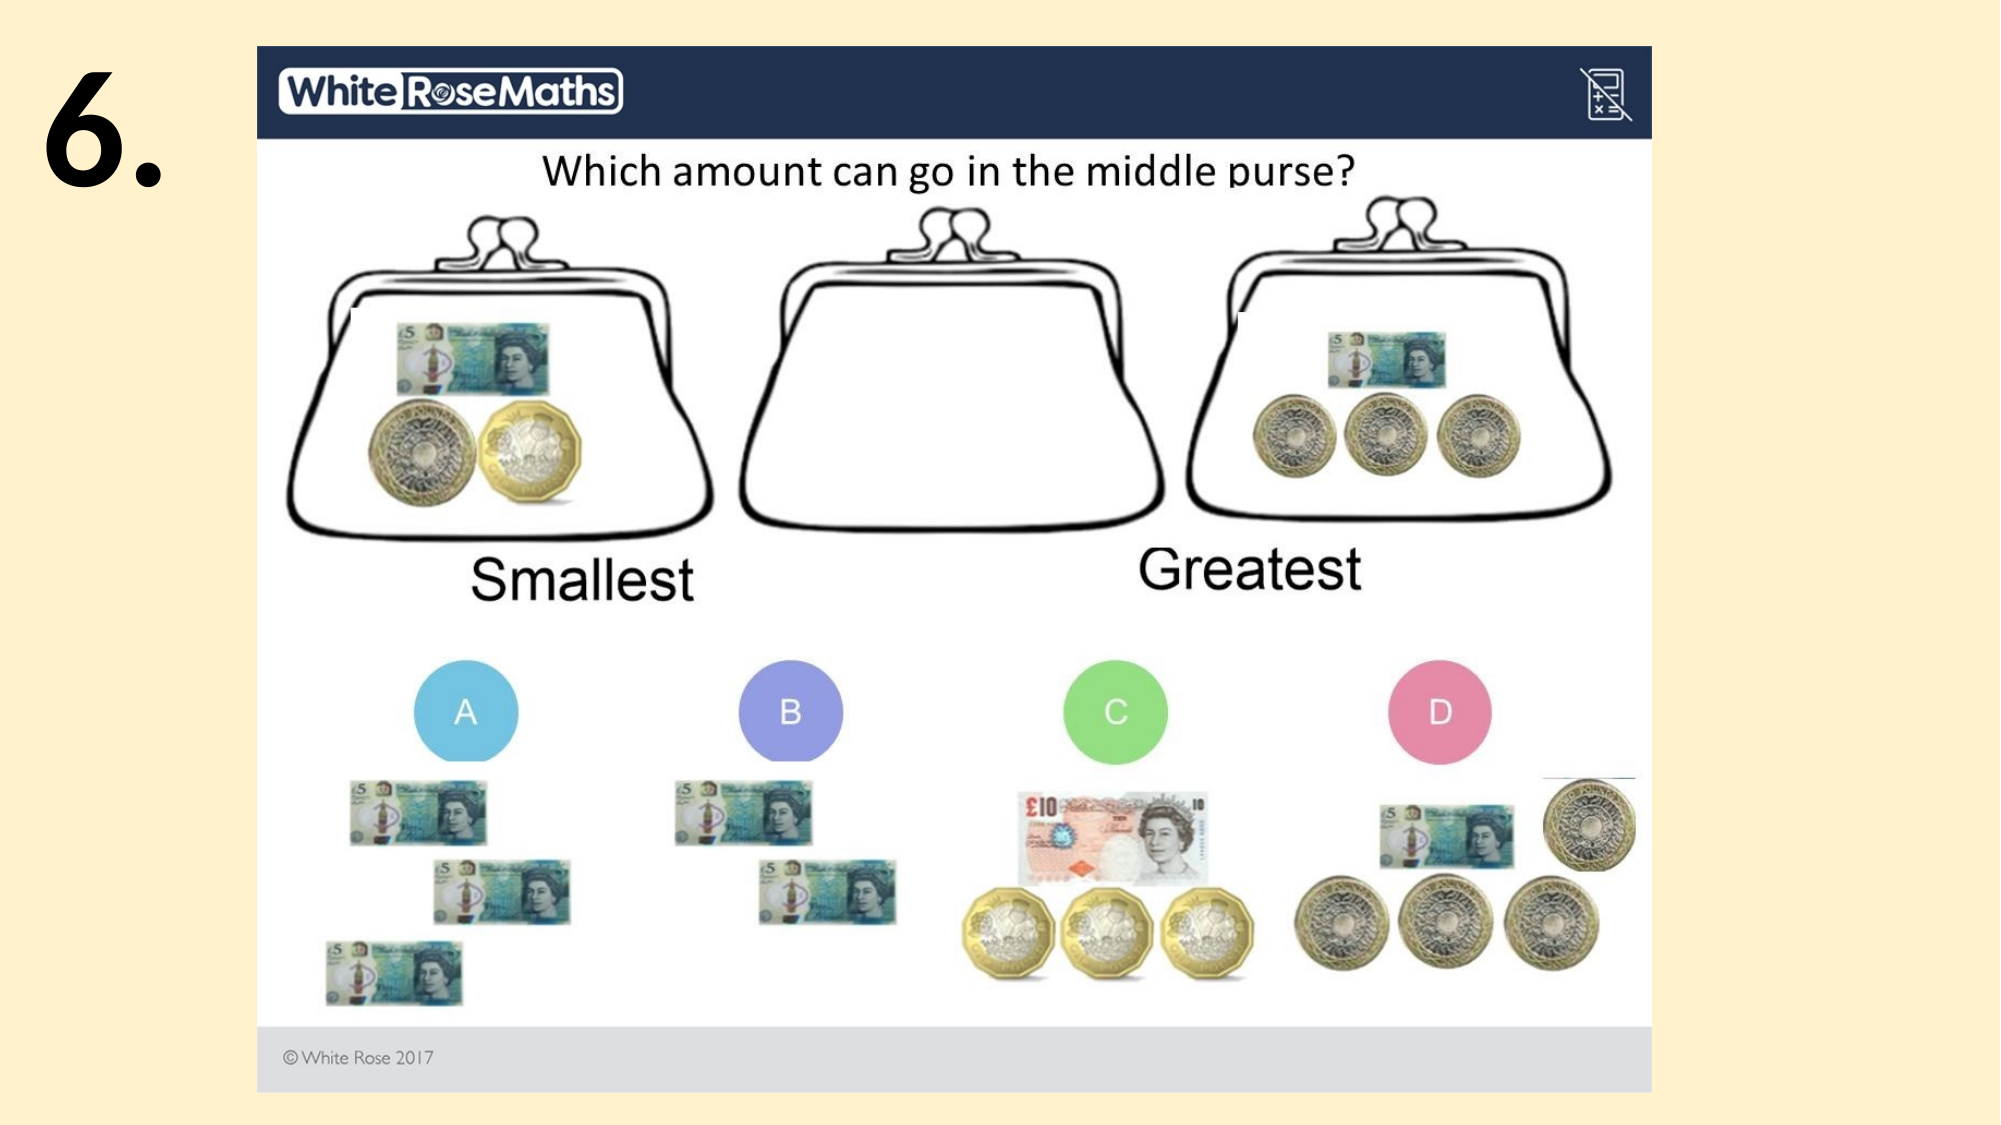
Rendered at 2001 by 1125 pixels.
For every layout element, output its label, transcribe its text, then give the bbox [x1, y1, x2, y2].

picture [257, 46, 1652, 1093]
text_box 6. [26, 12, 188, 228]
